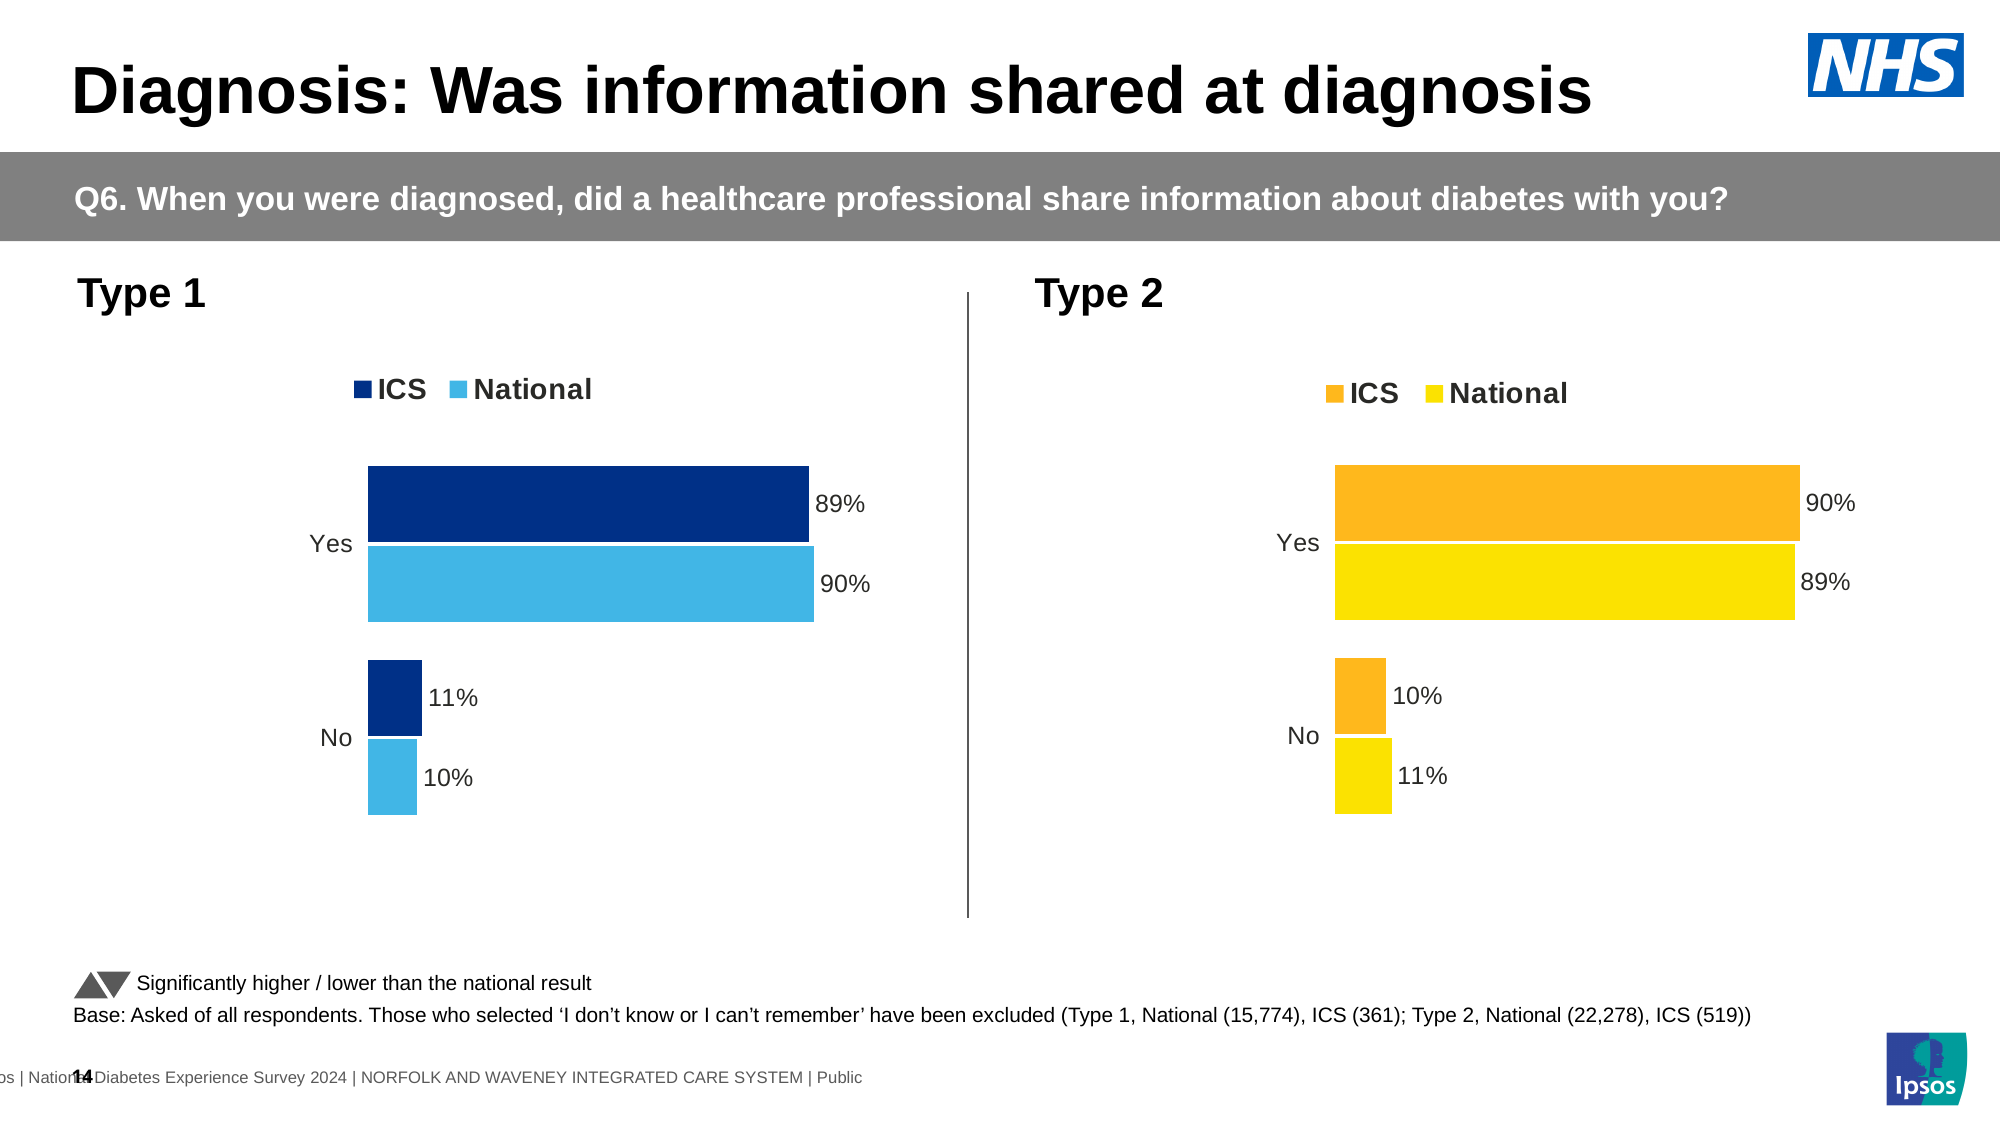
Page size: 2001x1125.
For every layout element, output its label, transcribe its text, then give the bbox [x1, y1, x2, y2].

table_header Significantly higher / lower than the national result [122, 964, 648, 1001]
text_box Q6. When you were diagnosed, did a healthcare professional share information about diabetes with you? [0, 152, 2000, 242]
text_box [71, 969, 110, 1000]
title Diagnosis: Was information shared at diagnosis [71, 32, 1809, 124]
chart [96, 355, 969, 855]
text_box Base: Asked of all respondents. Those who selected ‘I don’t know or I can’t remember’ have been excluded (Type 1, National (15,774), ICS (361); Type 2, National (22,278), ICS (519)) [73, 1001, 1886, 1027]
chart [1053, 355, 1964, 855]
picture [1886, 1032, 1968, 1106]
text_box [94, 970, 122, 1001]
picture [1807, 33, 1964, 97]
slide_number 14 [71, 1030, 122, 1090]
text_box Type 1 [0, 265, 319, 316]
text_box Type 2 [922, 265, 1276, 316]
